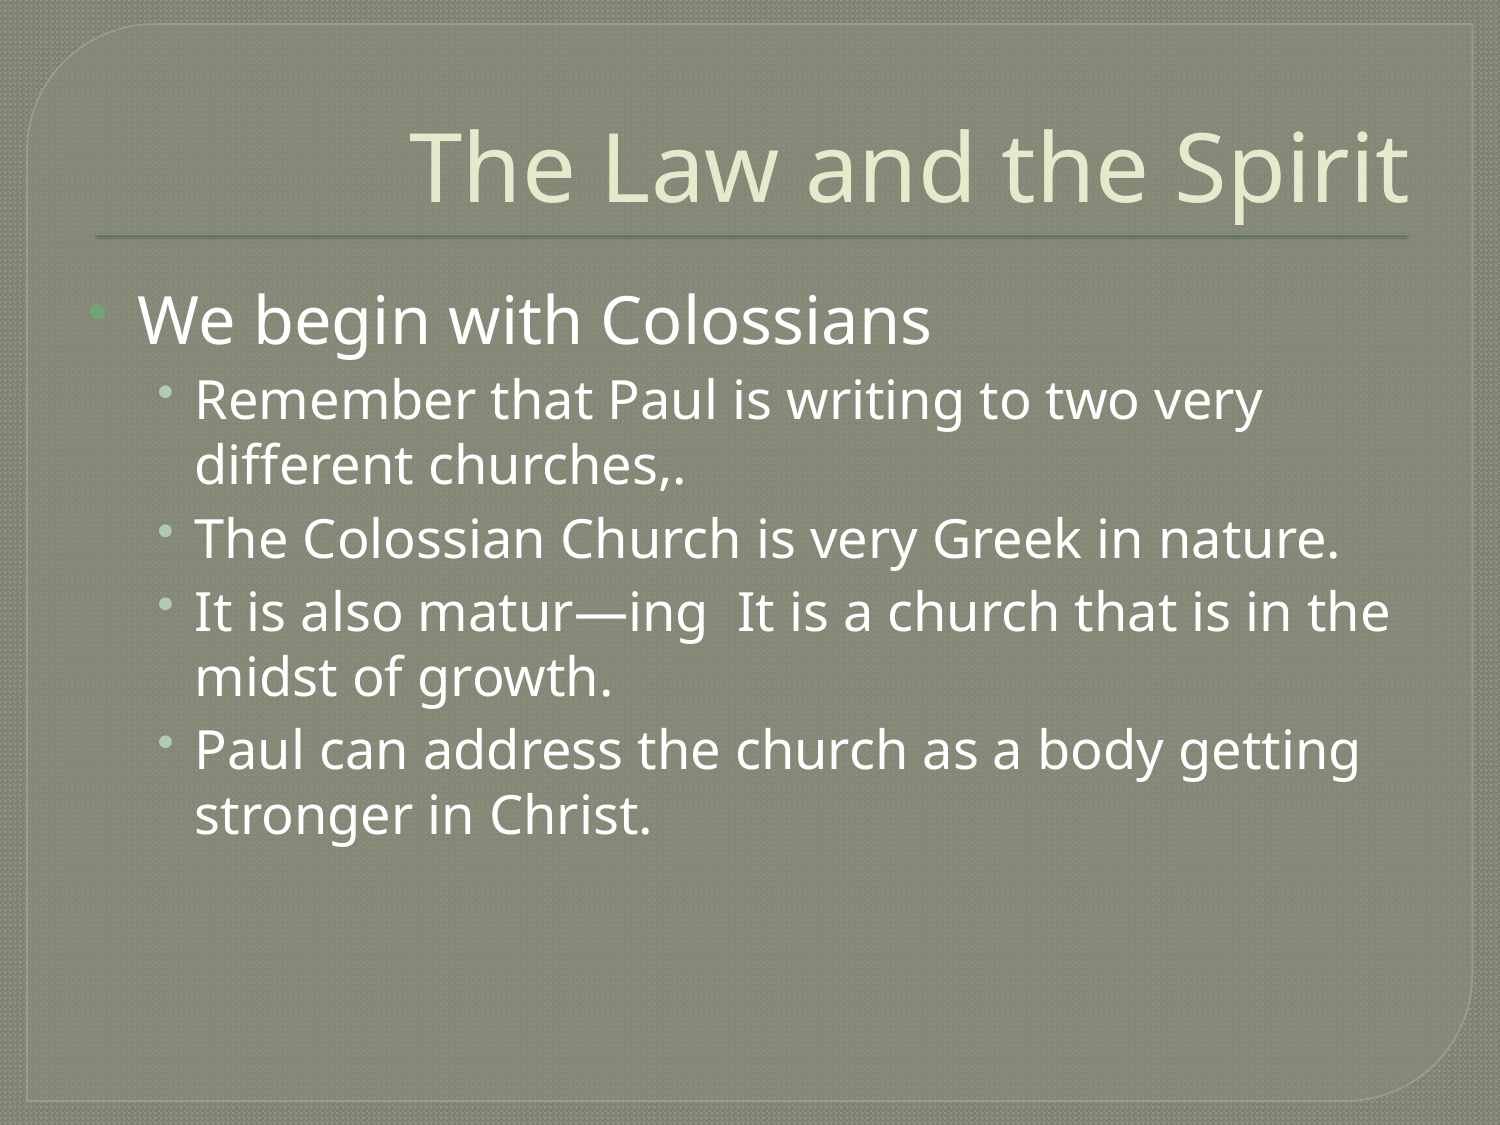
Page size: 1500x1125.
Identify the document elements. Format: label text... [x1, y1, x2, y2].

title The Law and the Spirit [75, 41, 1425, 230]
list We begin with Colossians Remember that Paul is writing to two very different churches,. The Colossian Church is very Greek in nature. It is also matur—ing It is a church that is in the midst of growth. Paul can address the church as a body getting stronger in Christ. [75, 270, 1425, 1013]
